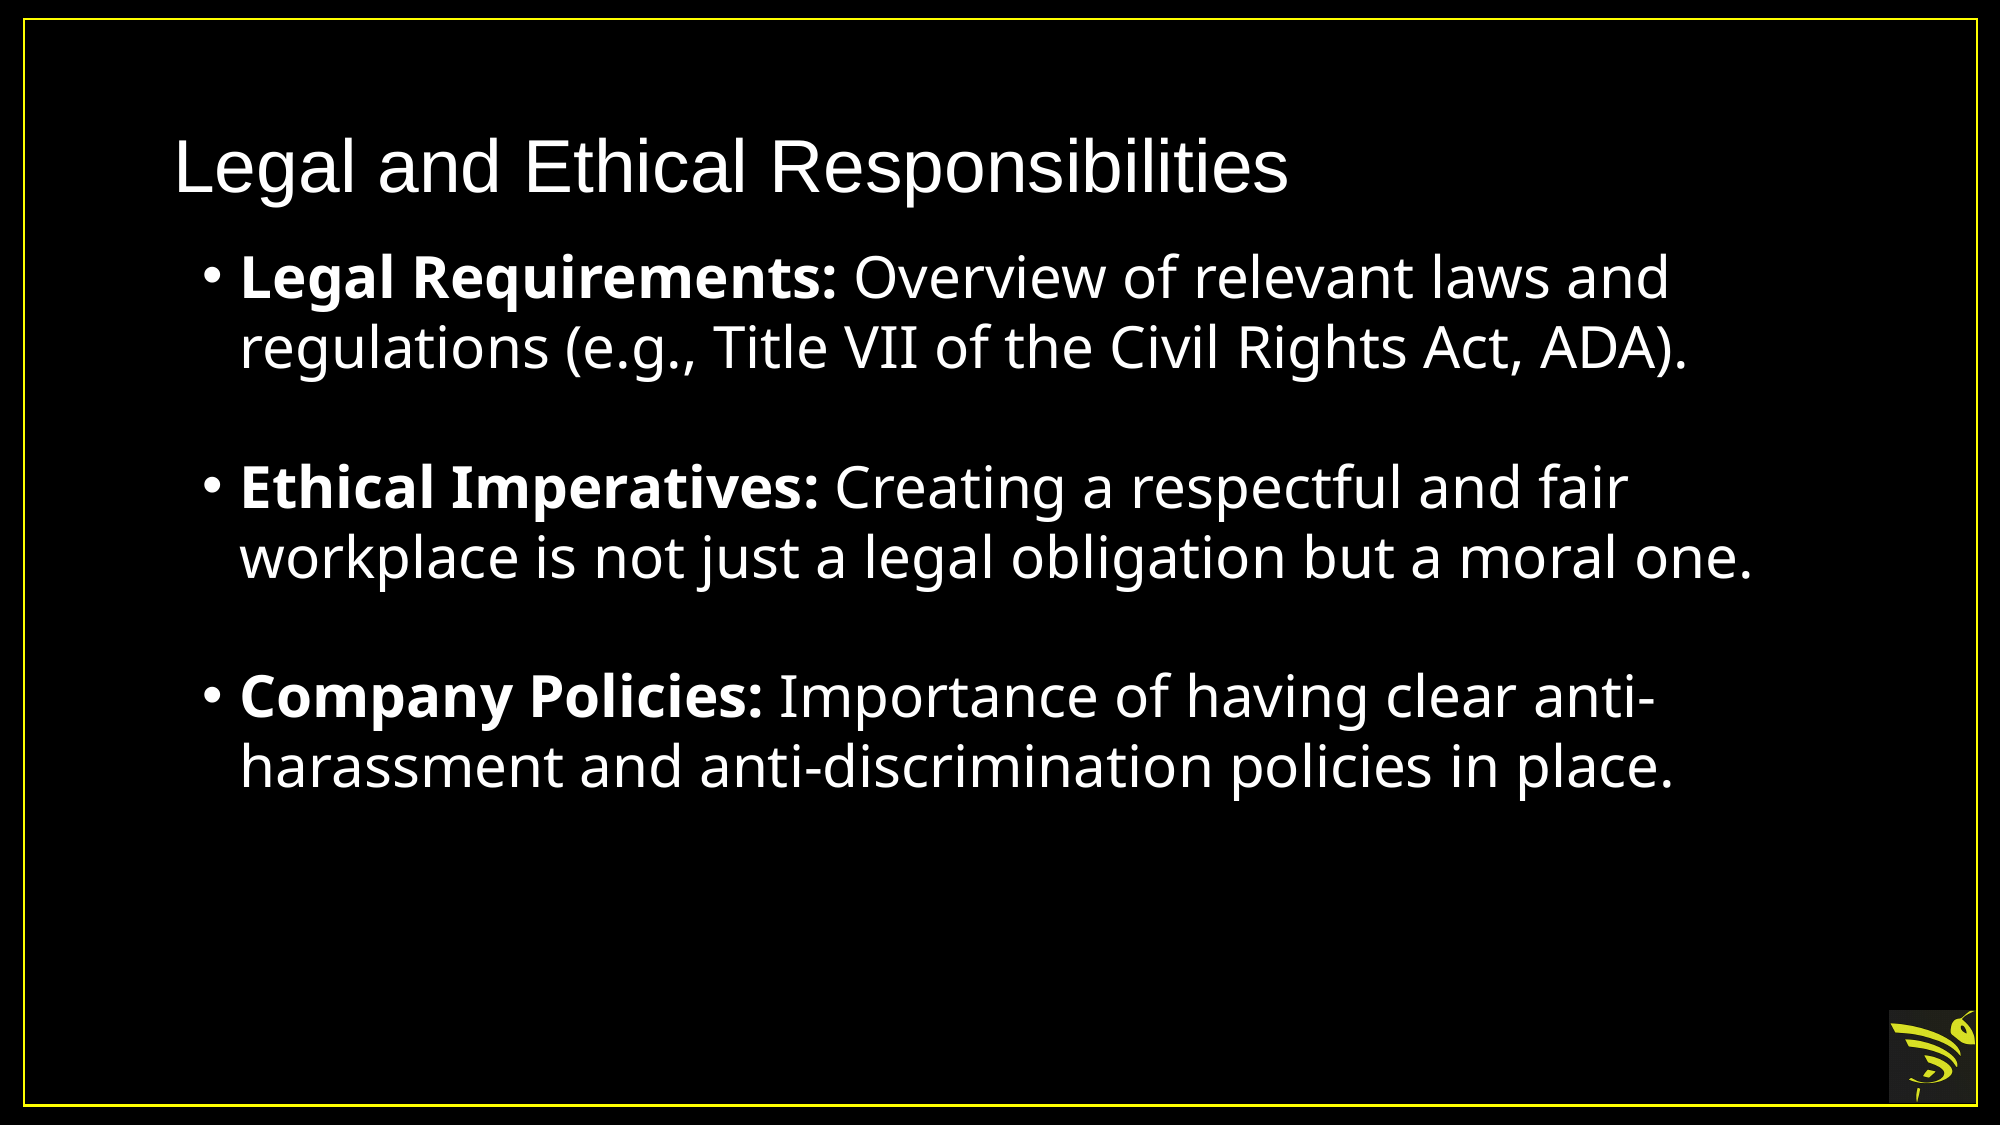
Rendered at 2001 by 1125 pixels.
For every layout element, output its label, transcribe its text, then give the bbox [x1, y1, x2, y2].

title Legal and Ethical Responsibilities [137, 59, 1863, 278]
list Legal Requirements: Overview of relevant laws and regulations (e.g., Title VII of the Civil Rights Act, ADA). Ethical Imperatives: Creating a respectful and fair workplace is not just a legal obligation but a moral one. Company Policies: Importance of having clear anti-harassment and anti-discrimination policies in place. [187, 193, 1787, 847]
picture [1889, 1010, 1976, 1103]
